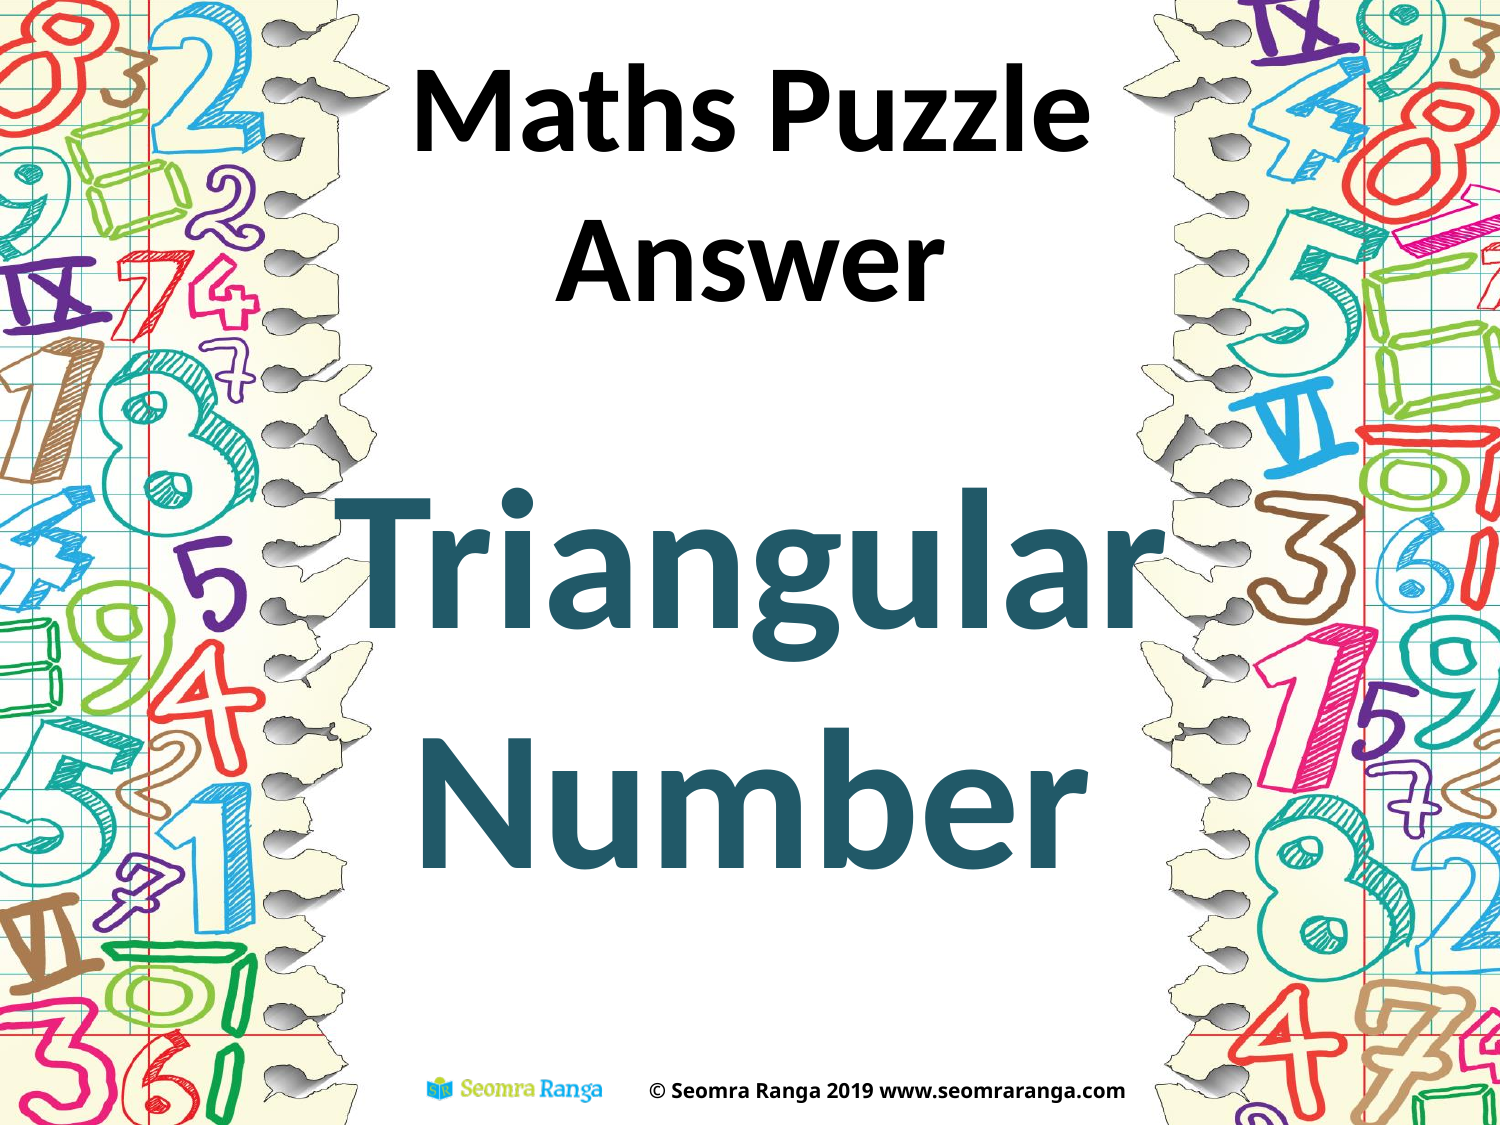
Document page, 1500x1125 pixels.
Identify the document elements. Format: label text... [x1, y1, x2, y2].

text_box Triangular Number [304, 420, 1199, 916]
text_box Maths Puzzle Answer [338, 19, 1165, 334]
picture [0, 0, 1500, 1125]
text_box © Seomra Ranga 2019 www.seomraranga.com [615, 1070, 1165, 1110]
